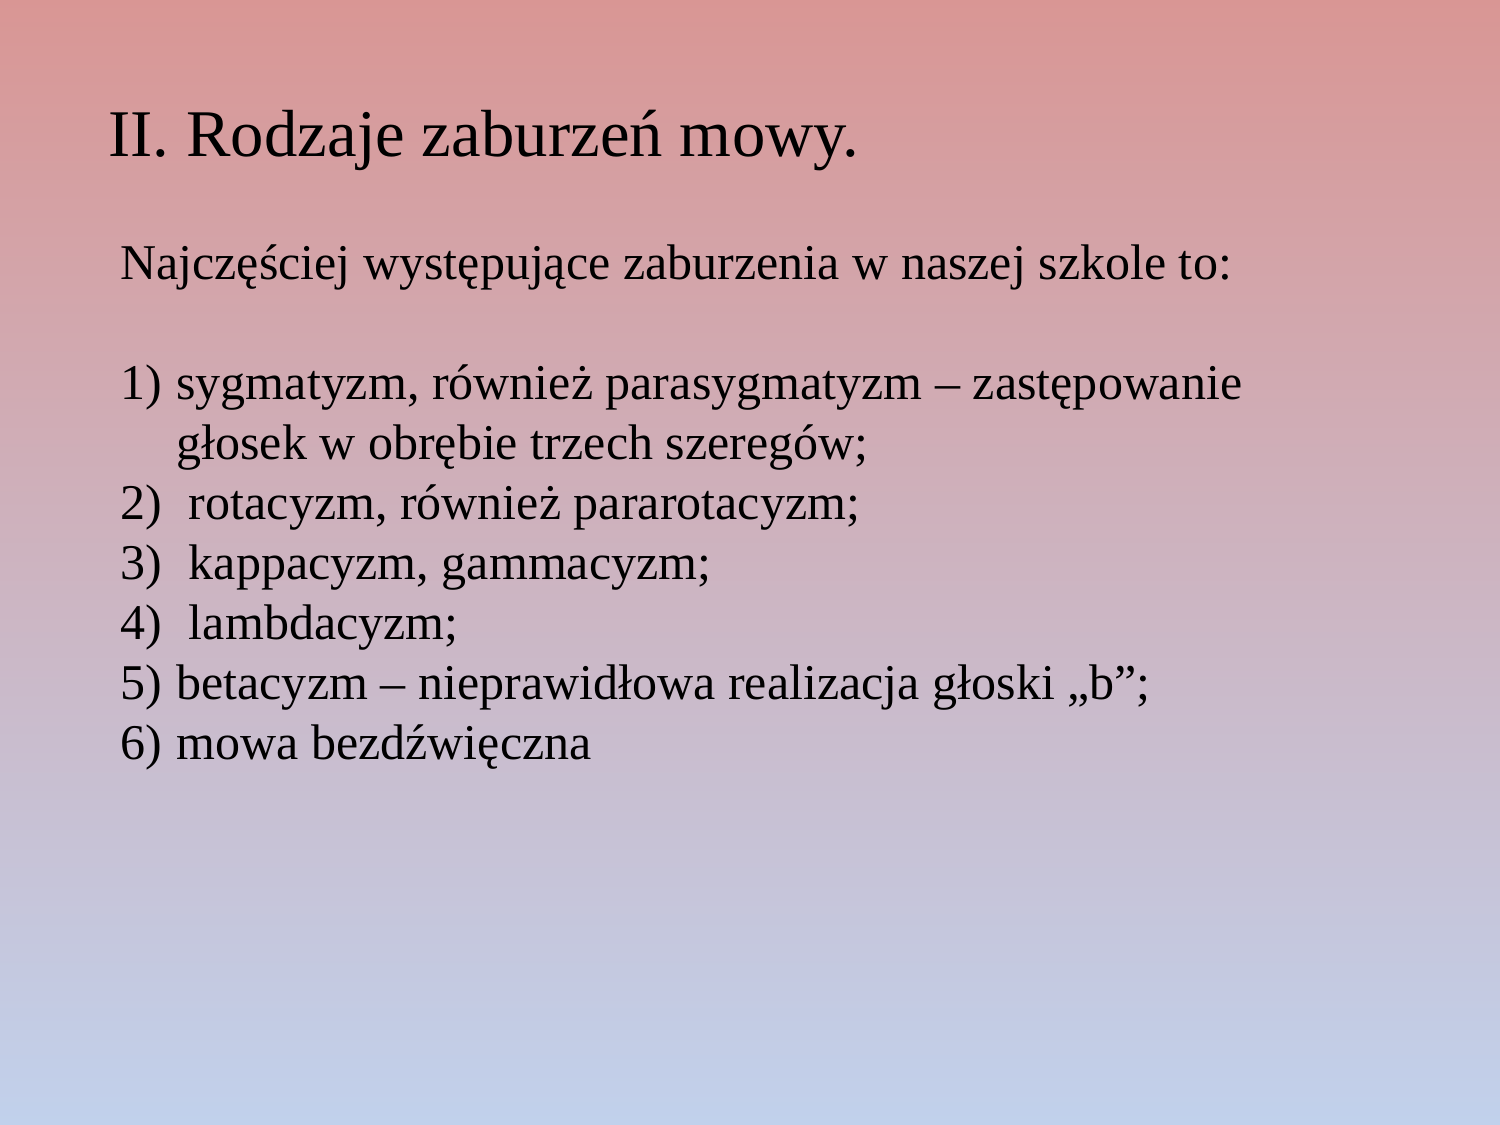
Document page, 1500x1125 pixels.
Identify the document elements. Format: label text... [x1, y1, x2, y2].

text_box II. Rodzaje zaburzeń mowy. [93, 81, 1090, 177]
text_box Najczęściej występujące zaburzenia w naszej szkole to: sygmatyzm, również parasygmatyzm – zastępowanie głosek w obrębie trzech szeregów; rotacyzm, również pararotacyzm; kappacyzm, gammacyzm; lambdacyzm; betacyzm – nieprawidłowa realizacja głoski „b”; mowa bezdźwięczna [105, 222, 1325, 778]
